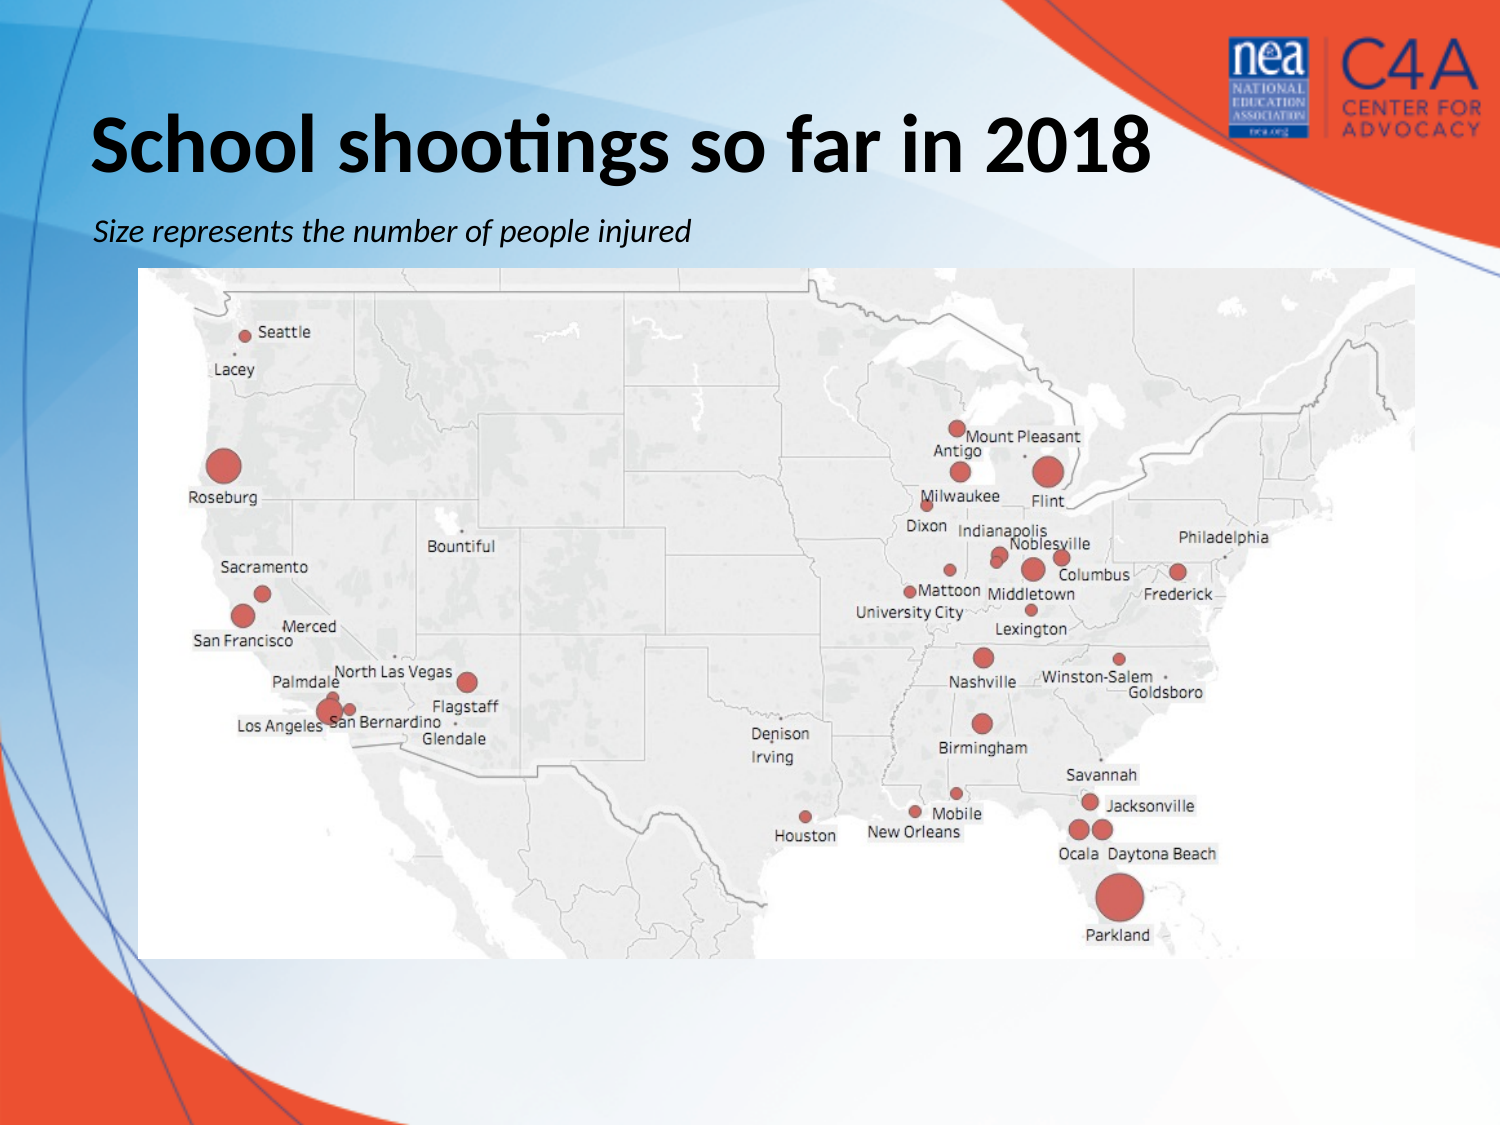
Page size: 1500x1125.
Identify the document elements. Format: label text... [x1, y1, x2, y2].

picture [0, 0, 1500, 1125]
title School shootings so far in 2018 [75, 45, 1395, 233]
text_box Size represents the number of people injured [78, 202, 709, 257]
